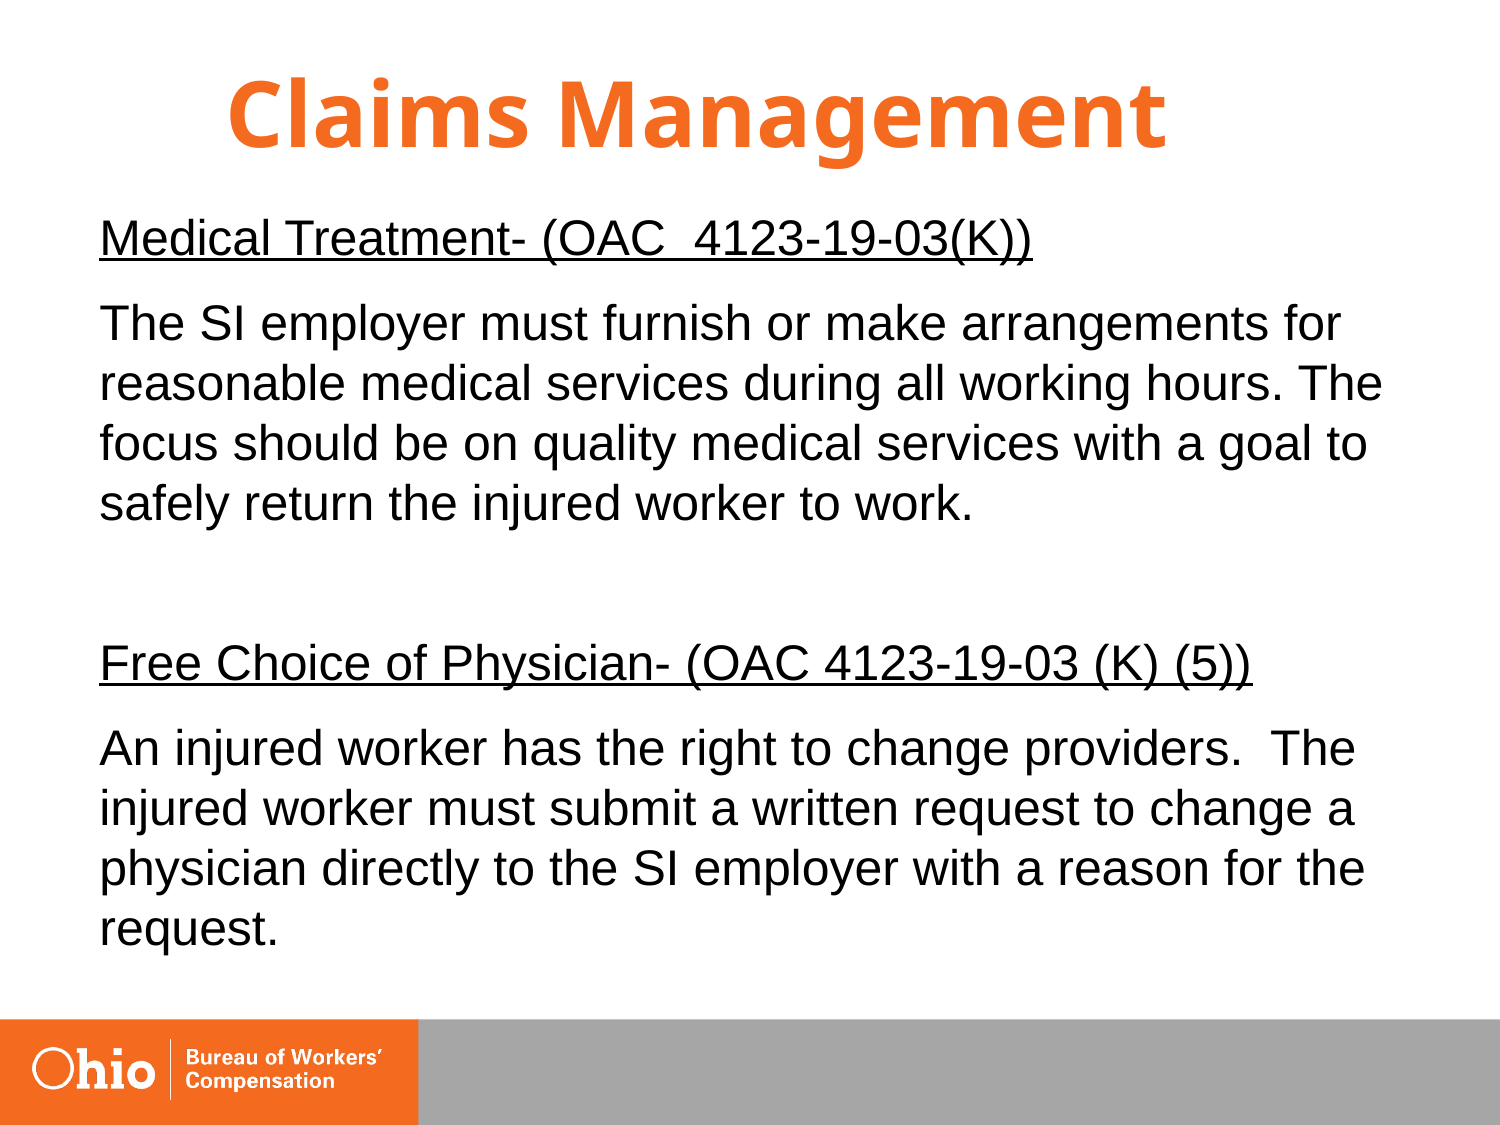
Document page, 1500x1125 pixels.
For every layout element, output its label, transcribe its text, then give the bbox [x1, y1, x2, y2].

list Medical Treatment- (OAC 4123-19-03(K)) The SI employer must furnish or make arrangements for reasonable medical services during all working hours. The focus should be on quality medical services with a goal to safely return the injured worker to work. Free Choice of Physician- (OAC 4123-19-03 (K) (5)) An injured worker has the right to change providers. The injured worker must submit a written request to change a physician directly to the SI employer with a reason for the request. [27, 197, 1438, 969]
picture [32, 1039, 382, 1100]
title Claims Management [73, 70, 1428, 191]
